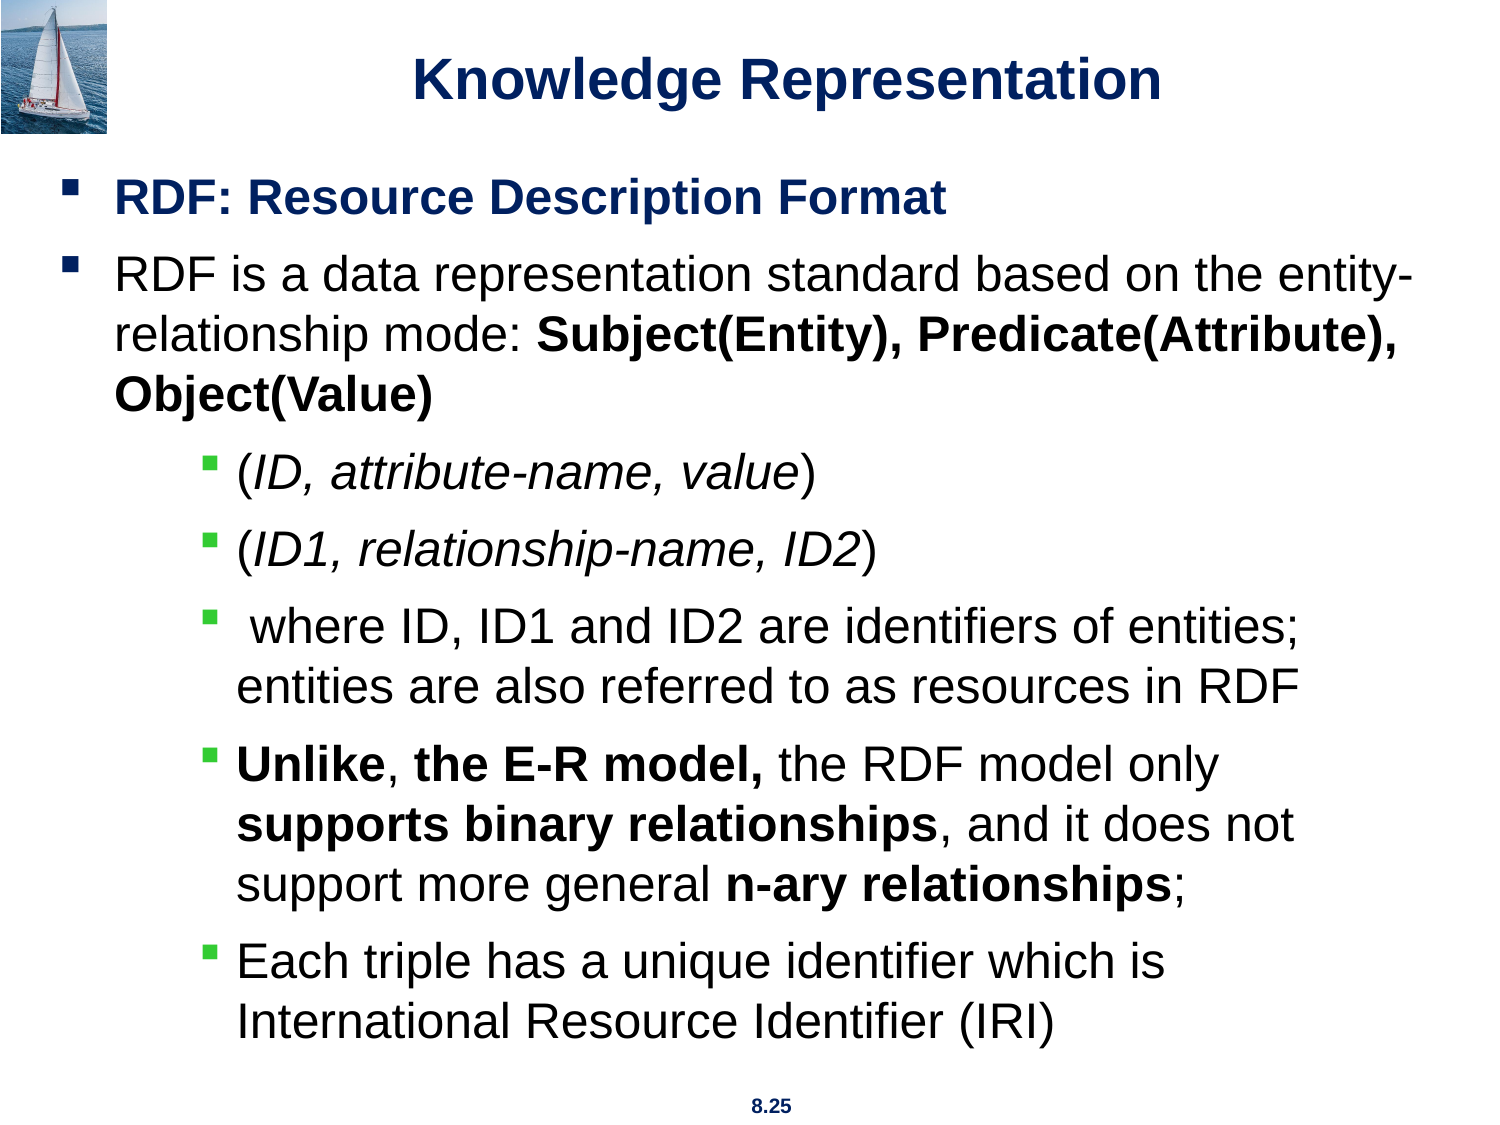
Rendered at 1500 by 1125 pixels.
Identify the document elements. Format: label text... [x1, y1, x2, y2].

picture [1, 0, 107, 134]
title Knowledge Representation [125, 18, 1452, 120]
list RDF: Resource Description Format RDF is a data representation standard based on the entity-relationship mode: Subject(Entity), Predicate(Attribute), Object(Value) (ID, attribute-name, value) (ID1, relationship-name, ID2) where ID, ID1 and ID2 are identifiers of entities; entities are also referred to as resources in RDF Unlike, the E-R model, the RDF model only supports binary relationships, and it does not support more general n-ary relationships; Each triple has a unique identifier which is International Resource Identifier (IRI) [42, 156, 1451, 1062]
